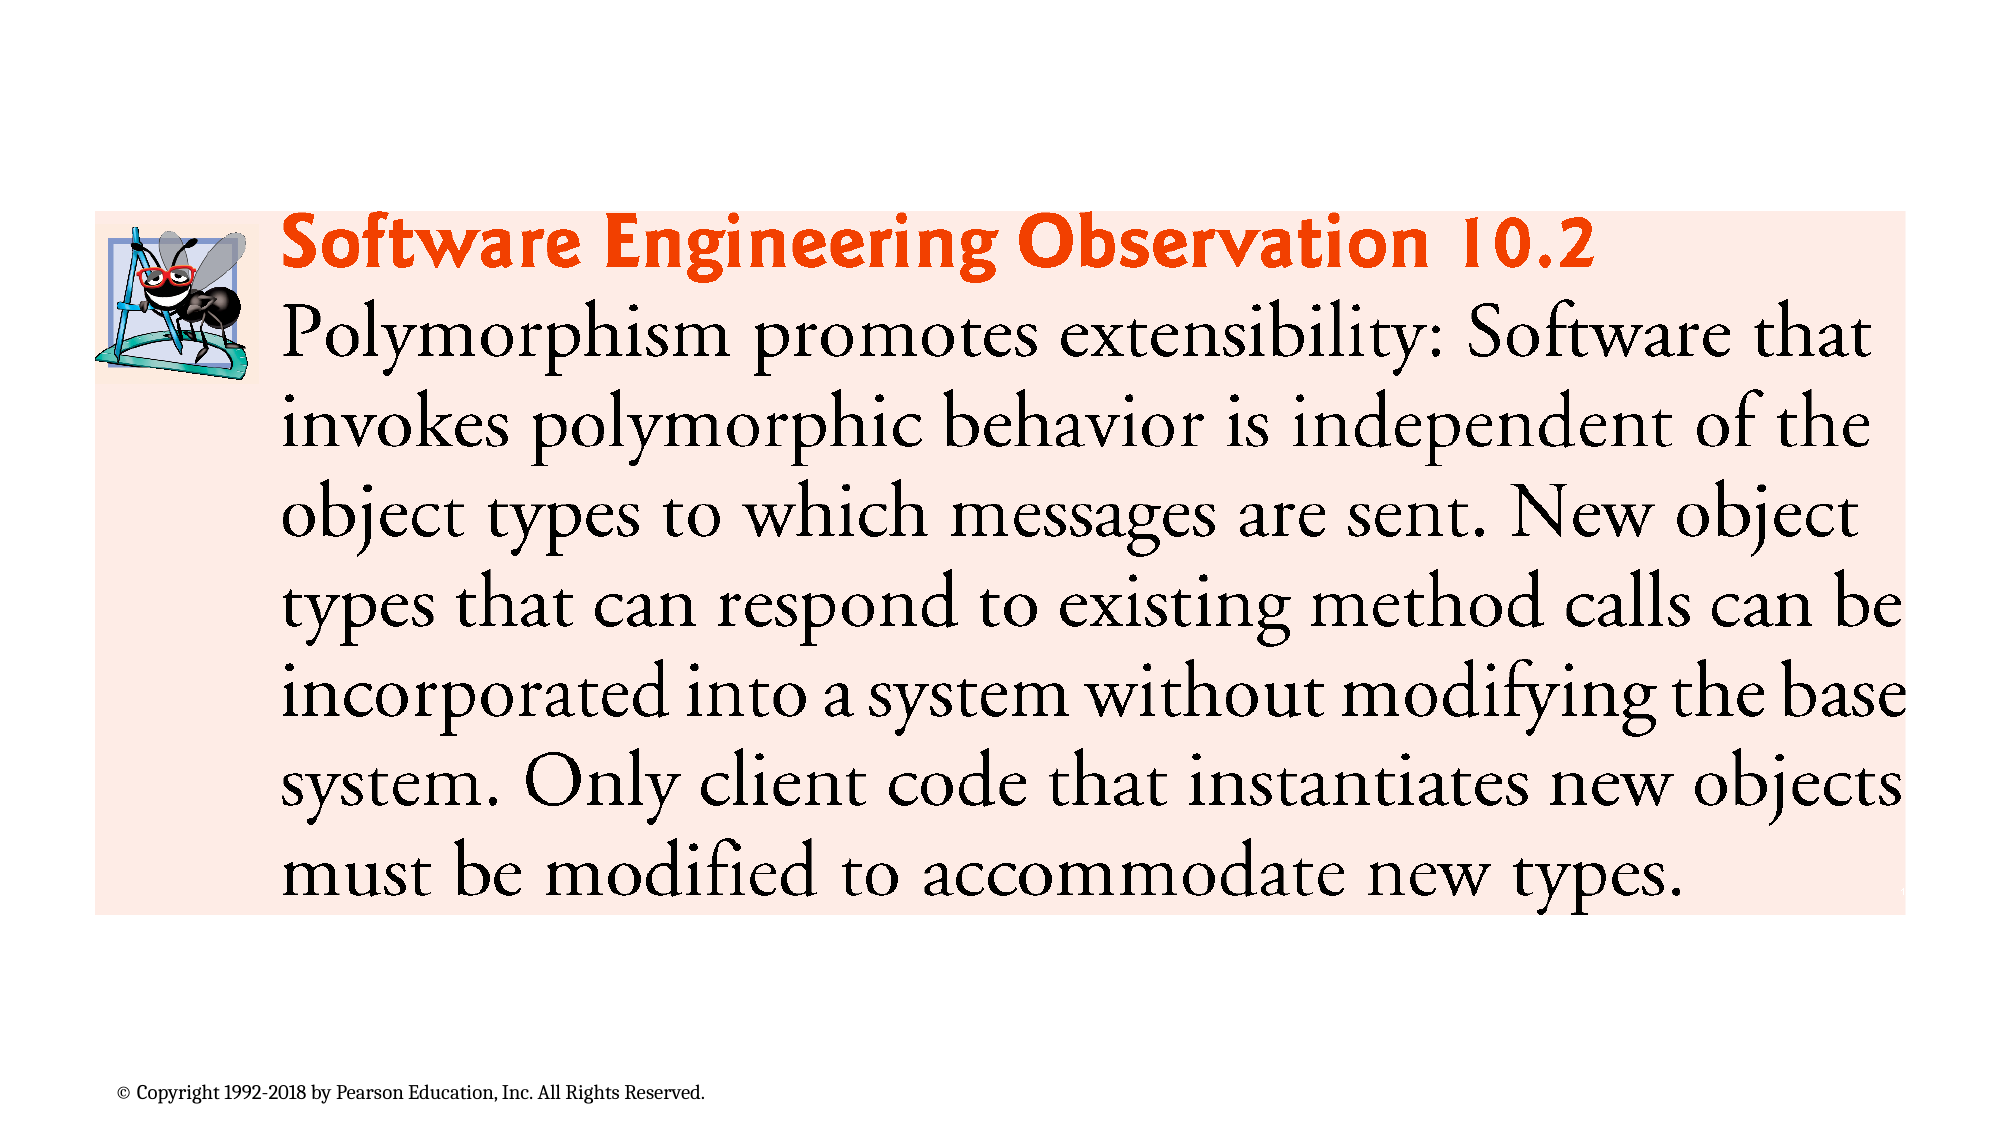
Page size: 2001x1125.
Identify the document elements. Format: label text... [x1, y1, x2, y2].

footer © Copyright 1992-2018 by Pearson Education, Inc. All Rights Reserved. [99, 1051, 1473, 1112]
picture [0, 115, 2000, 1010]
